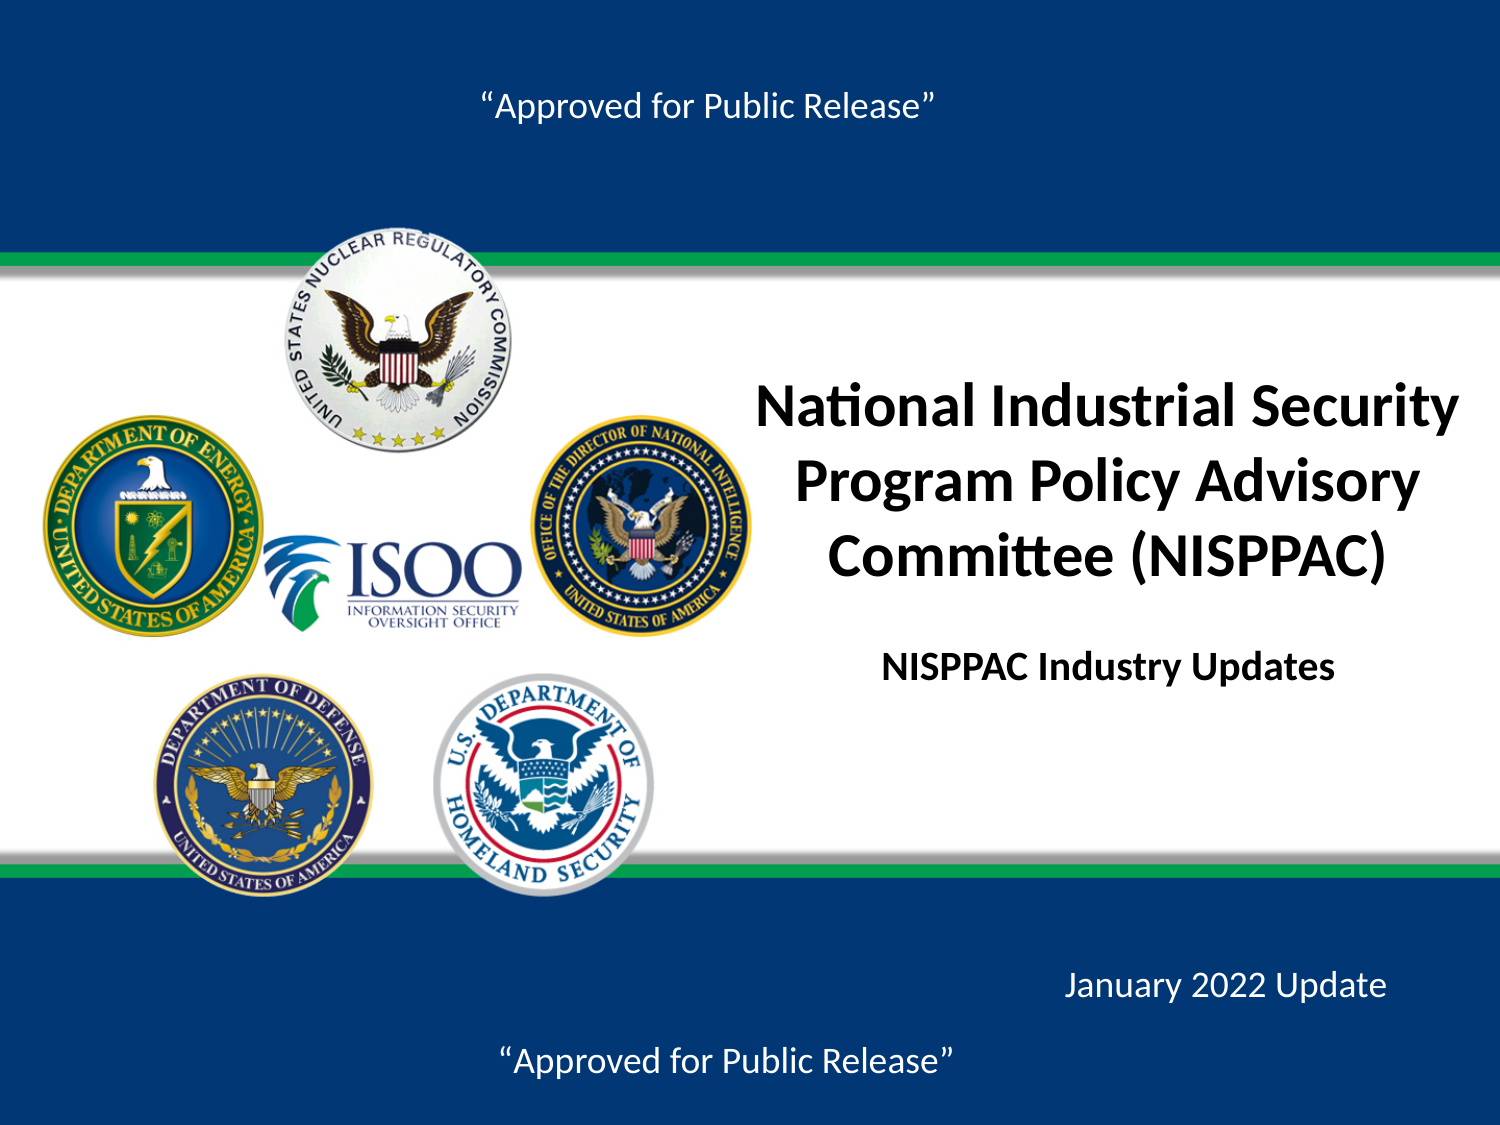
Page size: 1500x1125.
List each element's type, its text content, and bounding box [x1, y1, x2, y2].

text_box “Approved for Public Release” [464, 73, 1222, 133]
text_box January 2022 Update [1050, 952, 1460, 1012]
text_box National Industrial Security Program Policy Advisory Committee (NISPPAC) NISPPAC Industry Updates [734, 356, 1483, 696]
picture [0, 0, 1500, 1125]
text_box “Approved for Public Release” [482, 1028, 1240, 1088]
